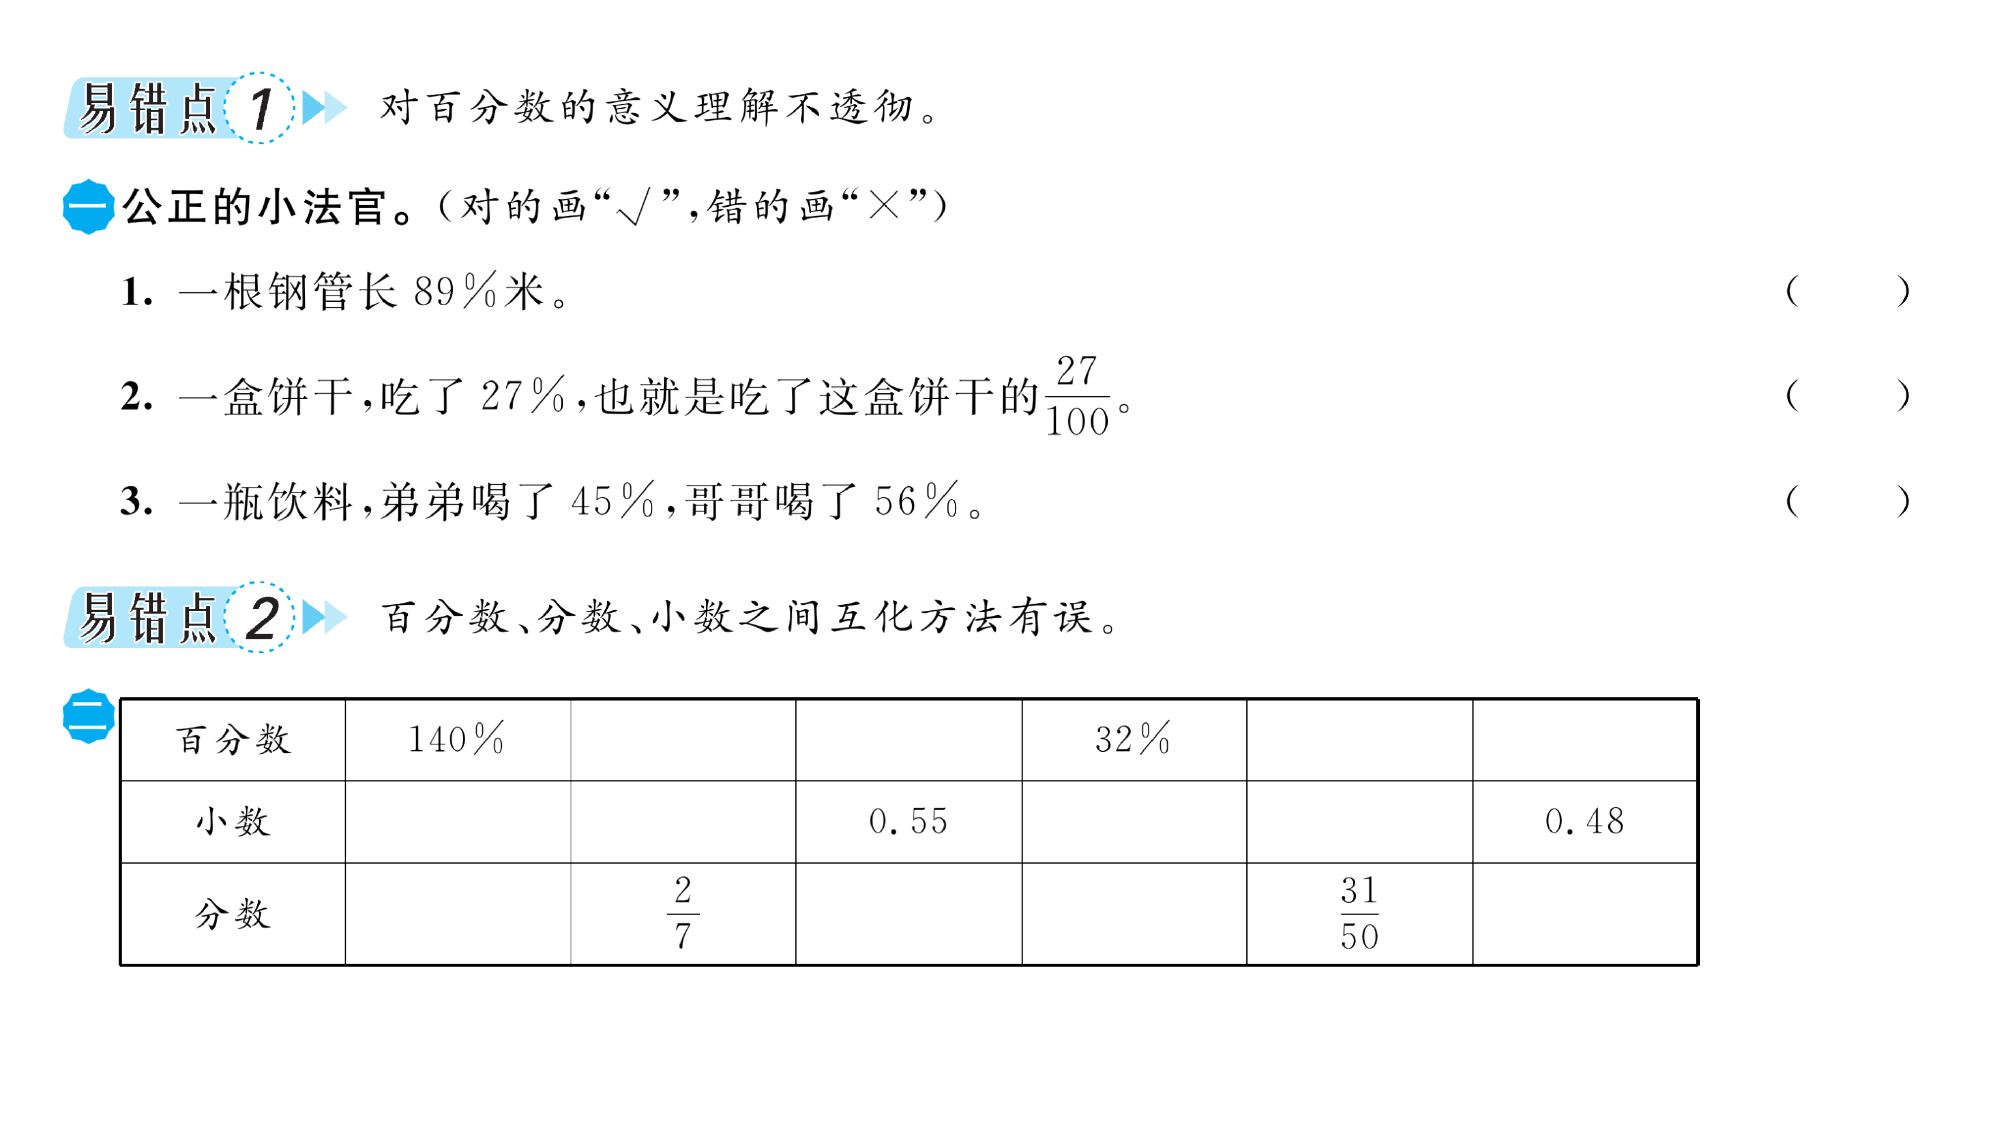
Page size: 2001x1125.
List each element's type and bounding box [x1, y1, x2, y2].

picture [58, 562, 1949, 992]
picture [58, 58, 1949, 543]
